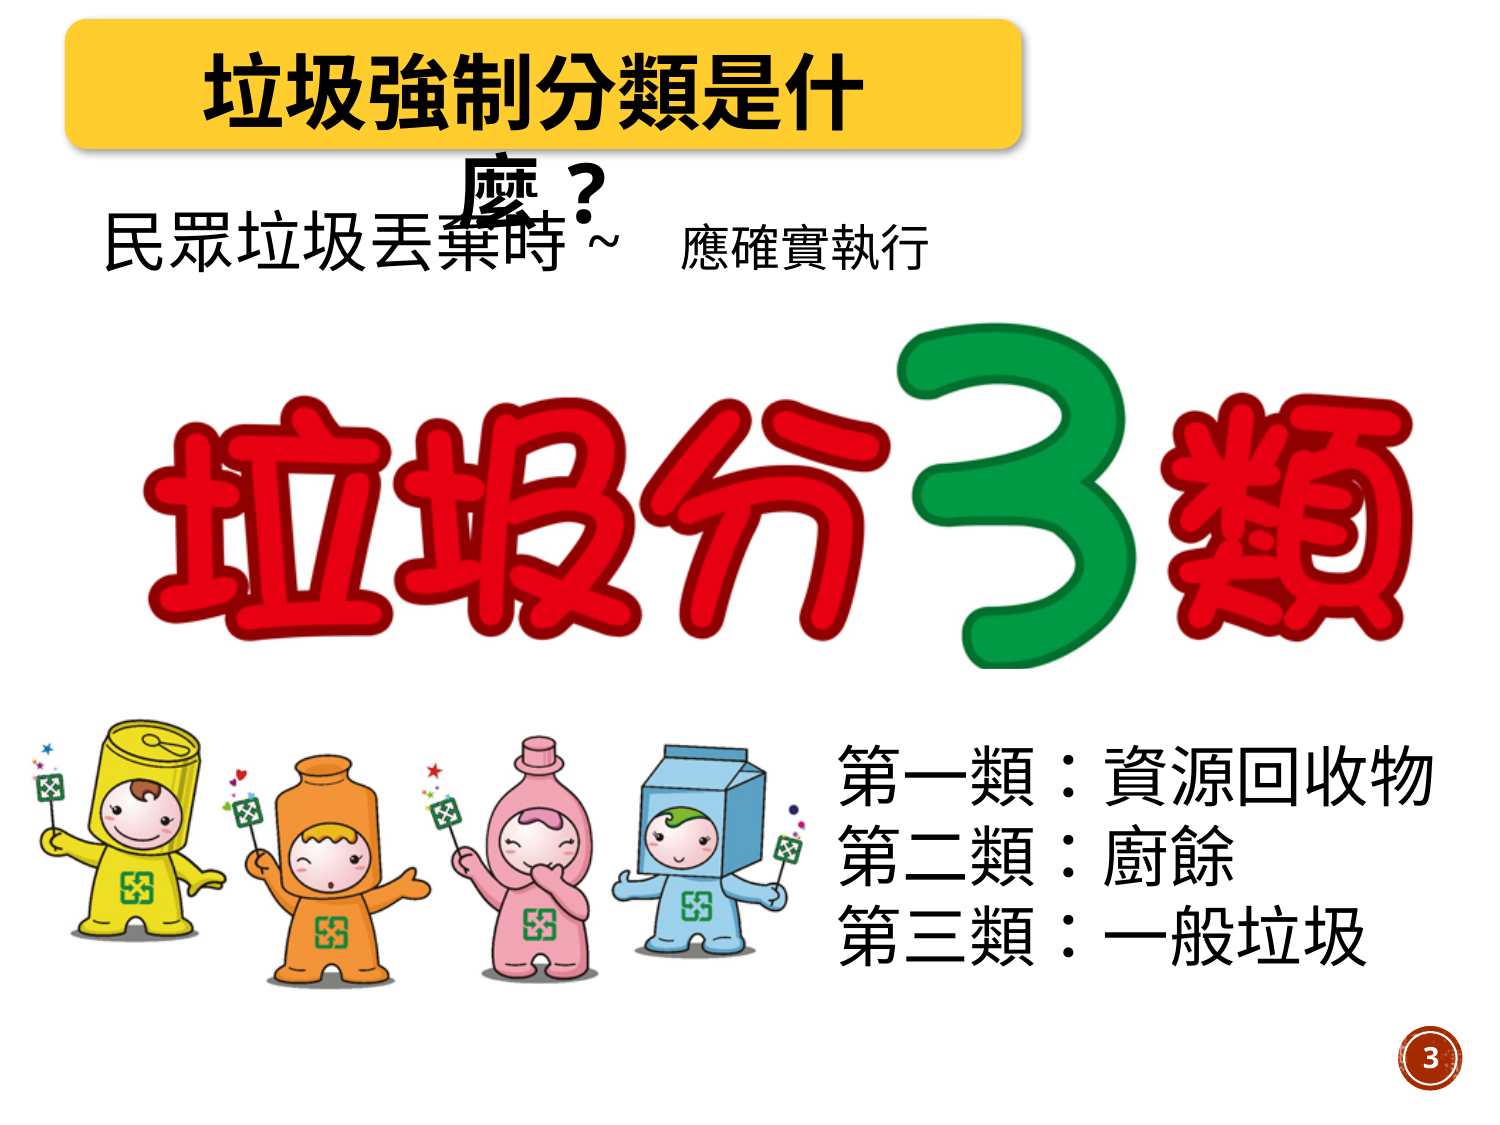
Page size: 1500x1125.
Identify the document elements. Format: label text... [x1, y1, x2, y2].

text_box 民眾垃圾丟棄時~ 應確實執行 [0, 192, 1324, 288]
text_box 垃圾強制分類是什麼? [537, 54, 614, 130]
text_box 垃圾強制分類是什麼? [656, 56, 697, 130]
text_box 垃圾強制分類是什麼? [230, 79, 281, 126]
text_box 垃圾強制分類是什麼? [811, 54, 863, 130]
text_box 垃圾強制分類是什麼? [287, 54, 364, 129]
text_box 垃圾強制分類是什麼? [454, 53, 500, 130]
text_box 垃圾強制分類是什麼? [713, 56, 770, 84]
text_box 垃圾強制分類是什麼? [505, 60, 513, 106]
text_box 垃圾強制分類是什麼? [621, 53, 657, 129]
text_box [19, 304, 1460, 1022]
text_box 垃圾強制分類是什麼? [786, 54, 812, 130]
text_box 垃圾強制分類是什麼? [400, 53, 448, 130]
slide_number 3 [1362, 1038, 1500, 1082]
text_box [63, 17, 1023, 151]
text_box 垃圾強制分類是什麼? [112, 150, 957, 192]
text_box 垃圾強制分類是什麼? [703, 88, 780, 129]
text_box 垃圾強制分類是什麼? [509, 54, 529, 130]
text_box 垃圾強制分類是什麼? [371, 57, 399, 130]
text_box 垃圾強制分類是什麼? [204, 54, 233, 119]
text_box 垃圾強制分類是什麼? [234, 52, 279, 75]
